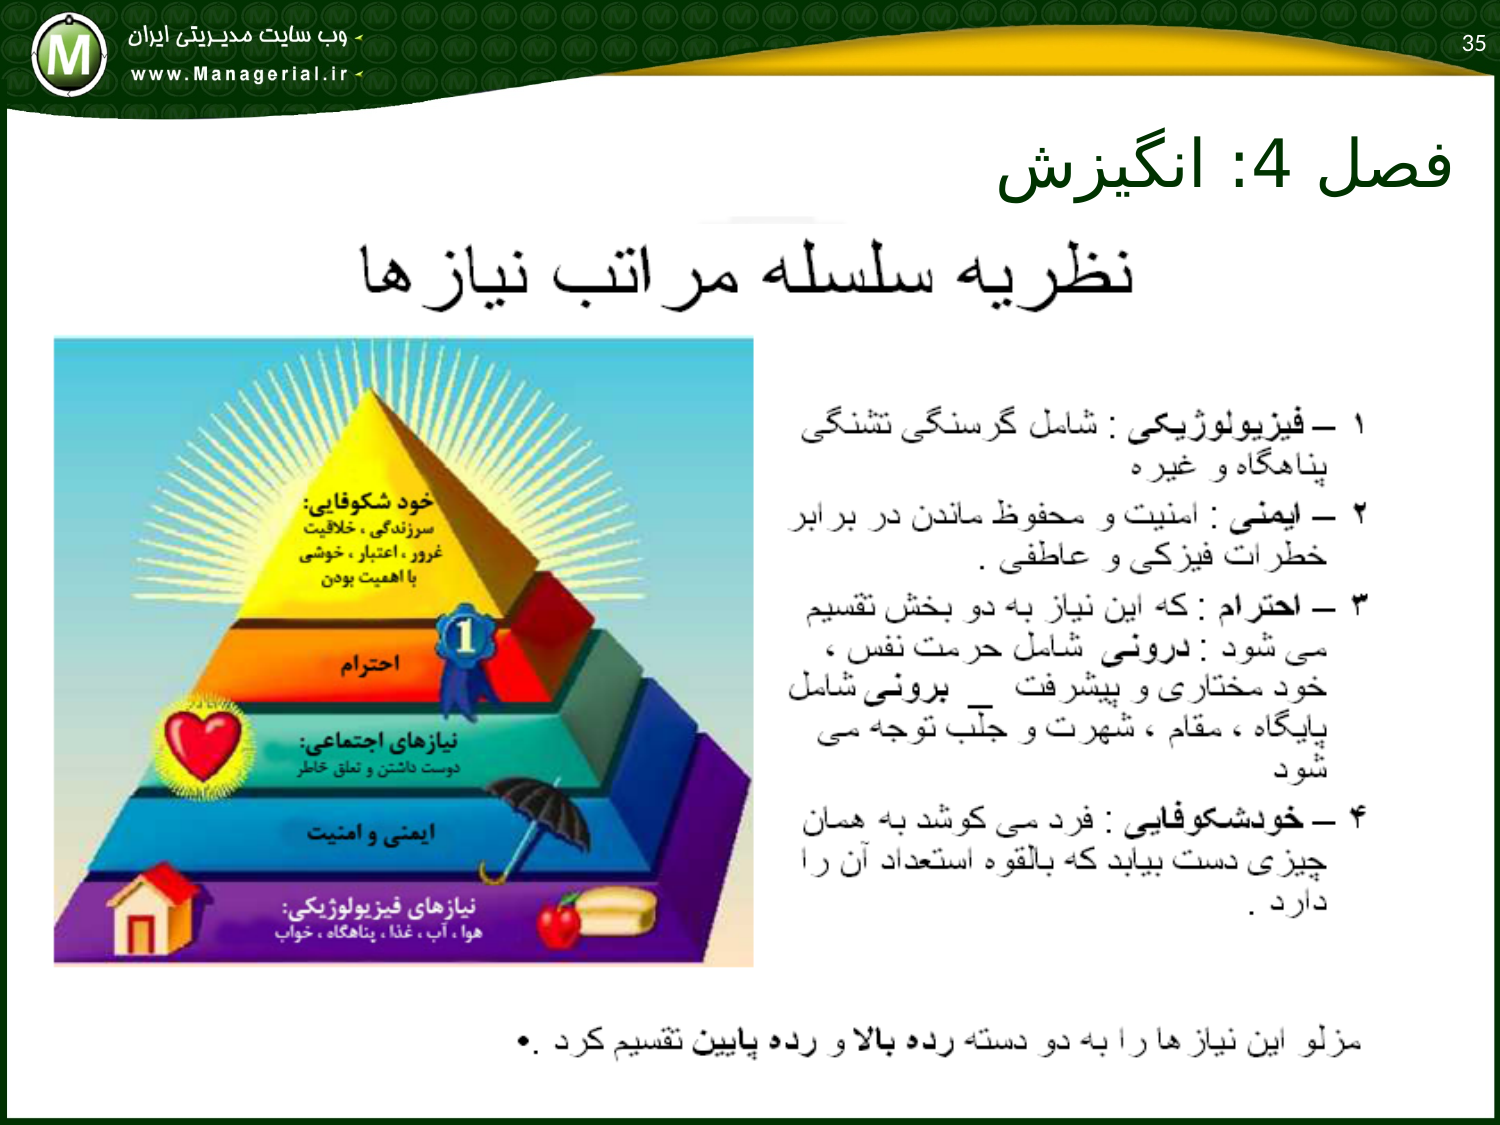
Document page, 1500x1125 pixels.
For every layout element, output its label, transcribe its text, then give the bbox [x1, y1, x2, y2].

title فصل 4: انگيزش [371, 113, 1471, 197]
slide_number 35 [1446, 19, 1500, 86]
picture [0, 0, 1500, 1125]
